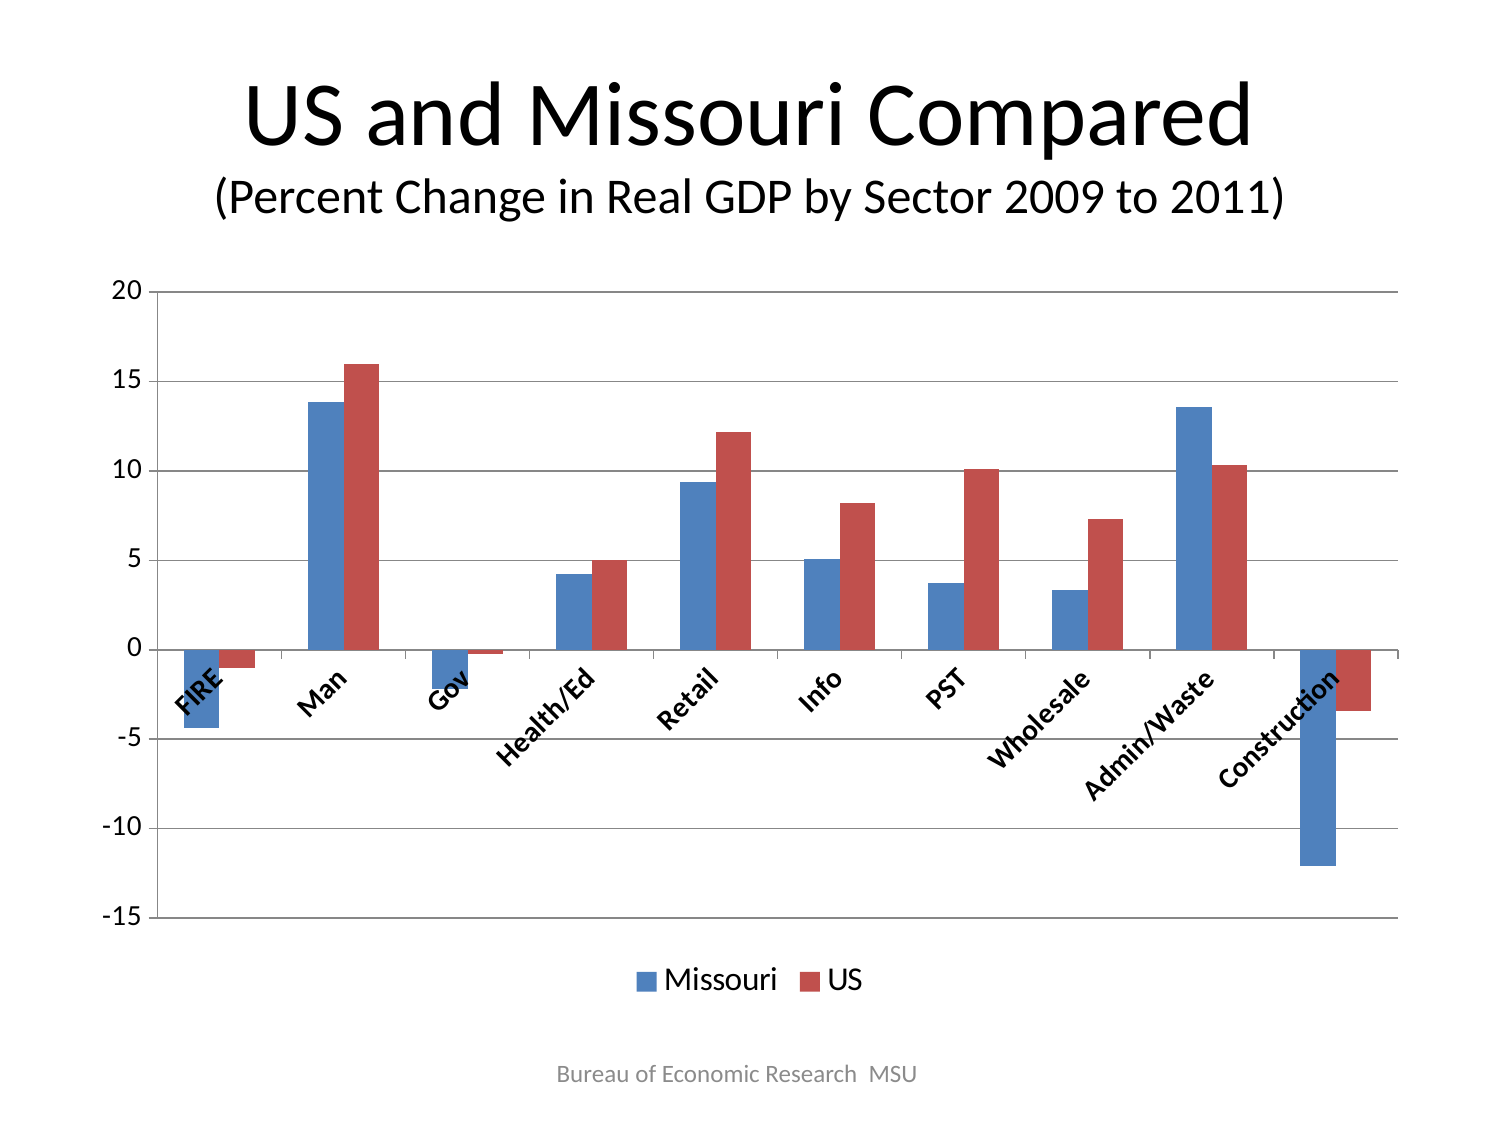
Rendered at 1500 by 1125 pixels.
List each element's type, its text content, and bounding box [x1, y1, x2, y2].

footer Bureau of Economic Research MSU [137, 1042, 1338, 1103]
title US and Missouri Compared (Percent Change in Real GDP by Sector 2009 to 2011) [75, 45, 1425, 233]
chart [74, 262, 1426, 1006]
